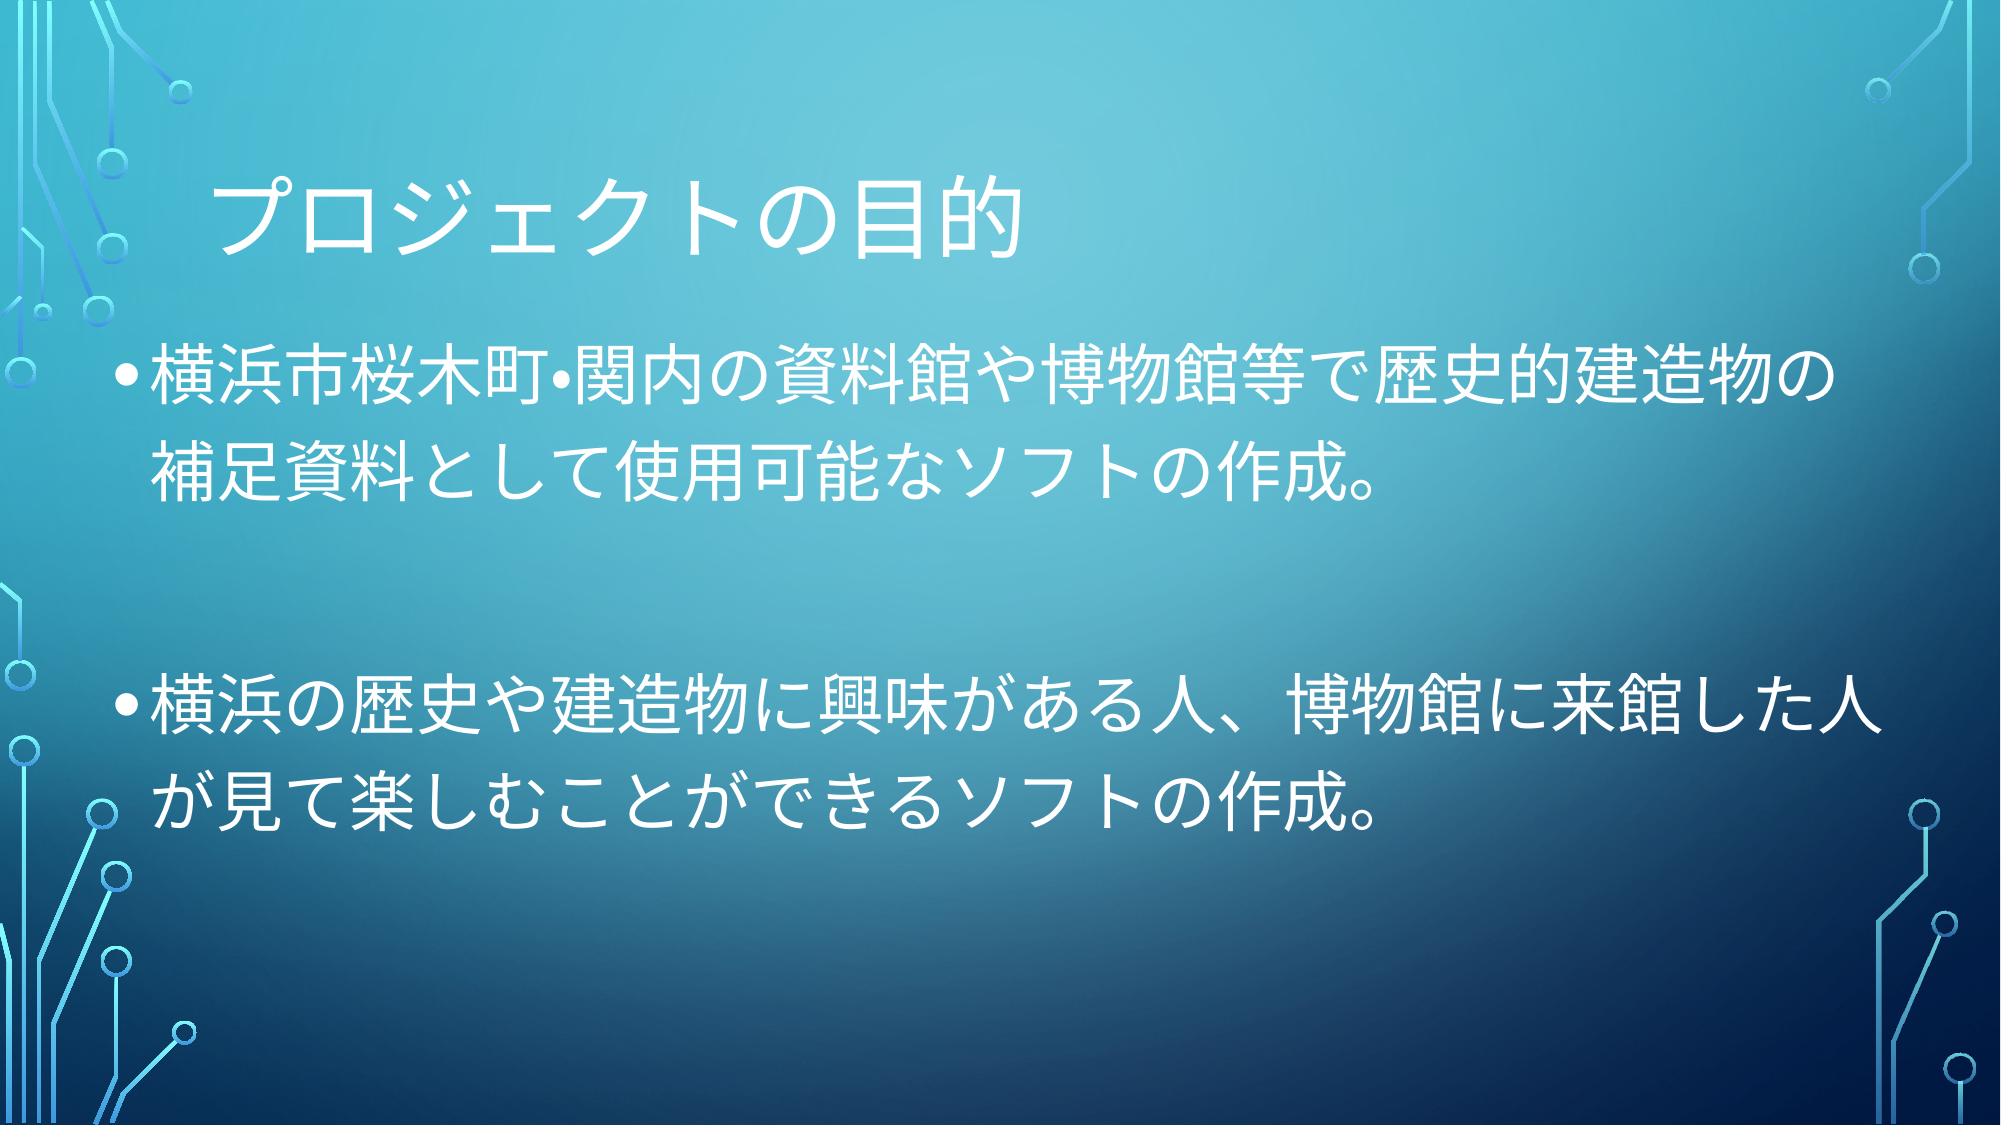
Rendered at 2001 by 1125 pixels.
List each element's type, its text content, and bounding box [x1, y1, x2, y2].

title プロジェクトの目的 [187, 101, 1813, 309]
list 横浜市桜木町・関内の資料館や博物館等で歴史的建造物の補足資料として使用可能なソフトの作成。 横浜の歴史や建造物に興味がある人、博物館に来館した人が見て楽しむことができるソフトの作成。 [97, 309, 1903, 1024]
